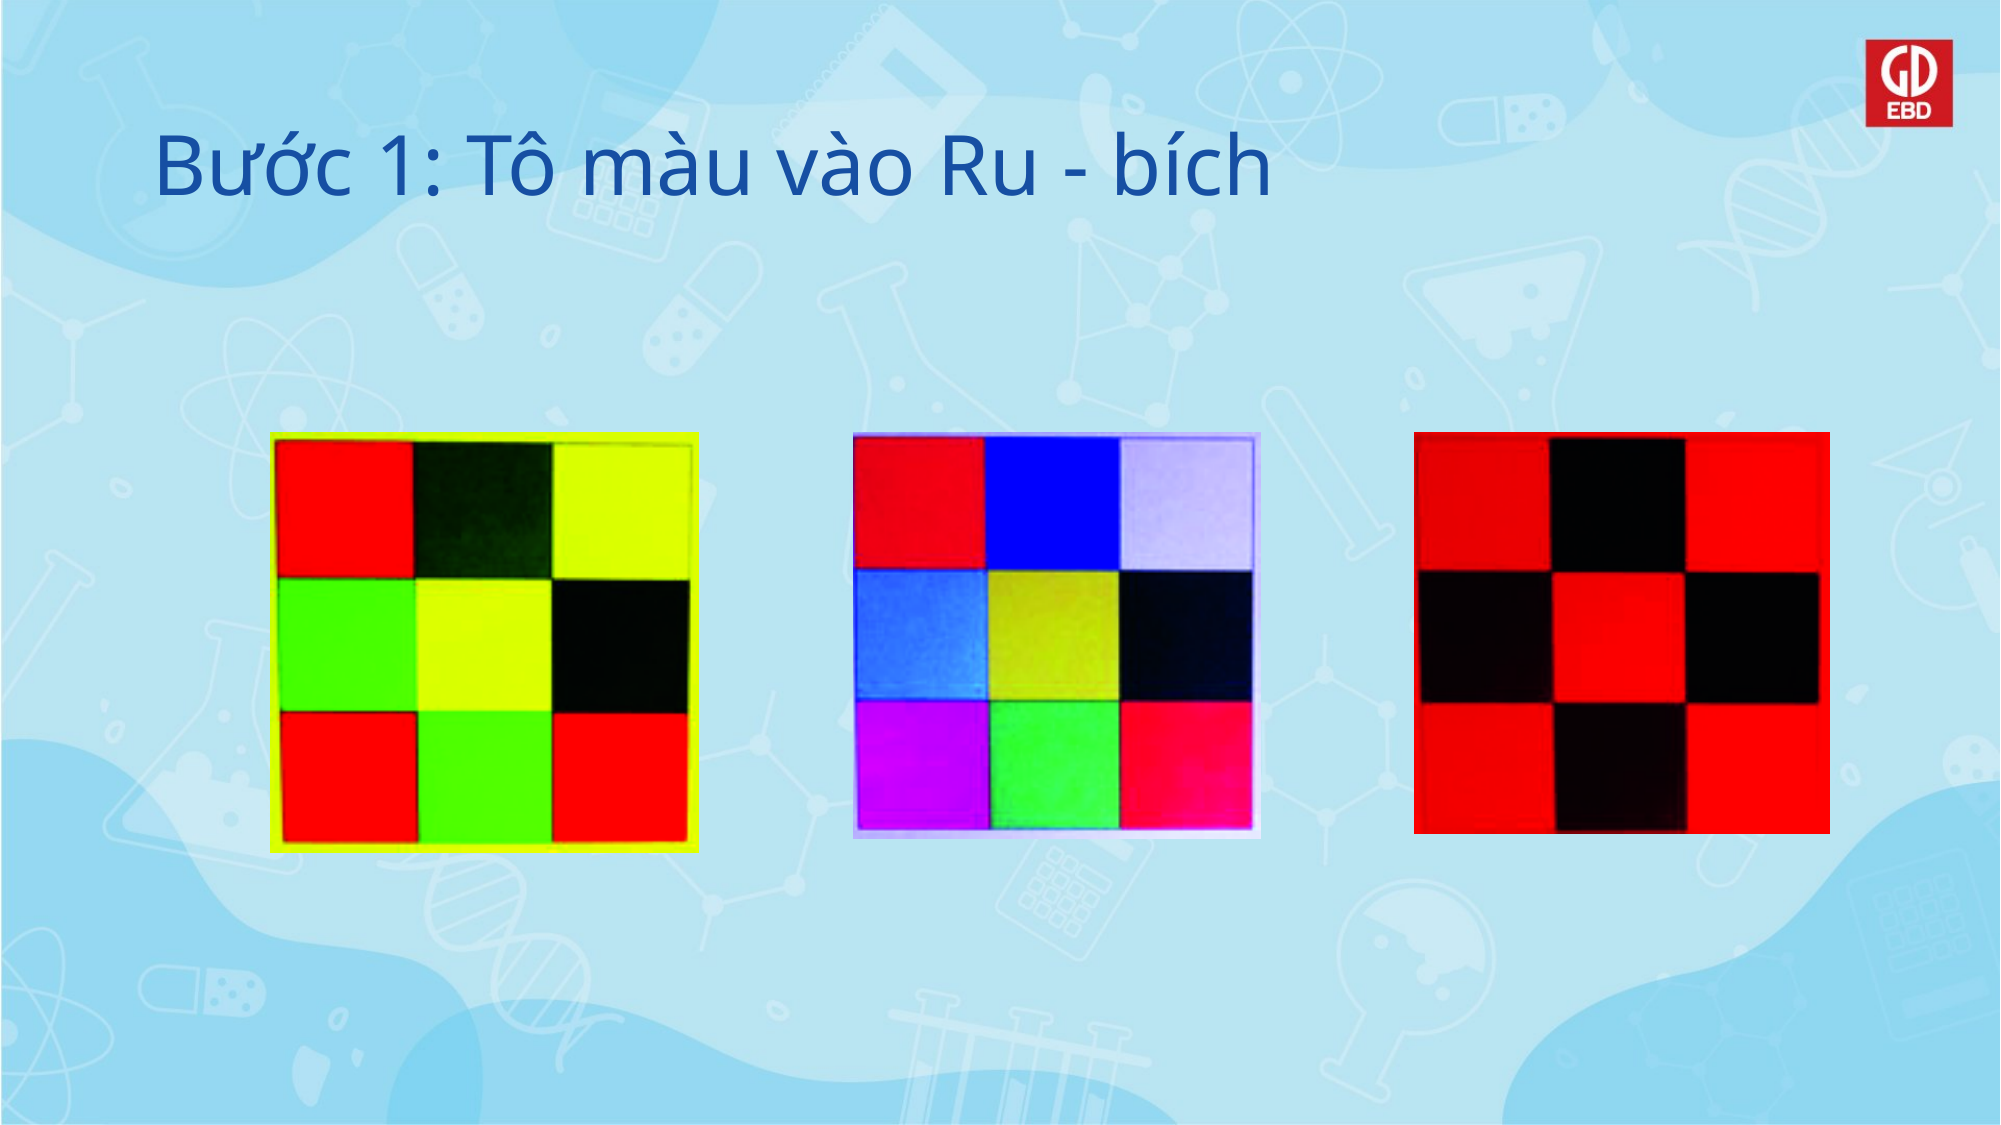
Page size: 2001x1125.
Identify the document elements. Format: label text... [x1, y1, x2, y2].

picture [0, 0, 2000, 1125]
title Bước 1: Tô màu vào Ru - bích [137, 59, 1863, 278]
